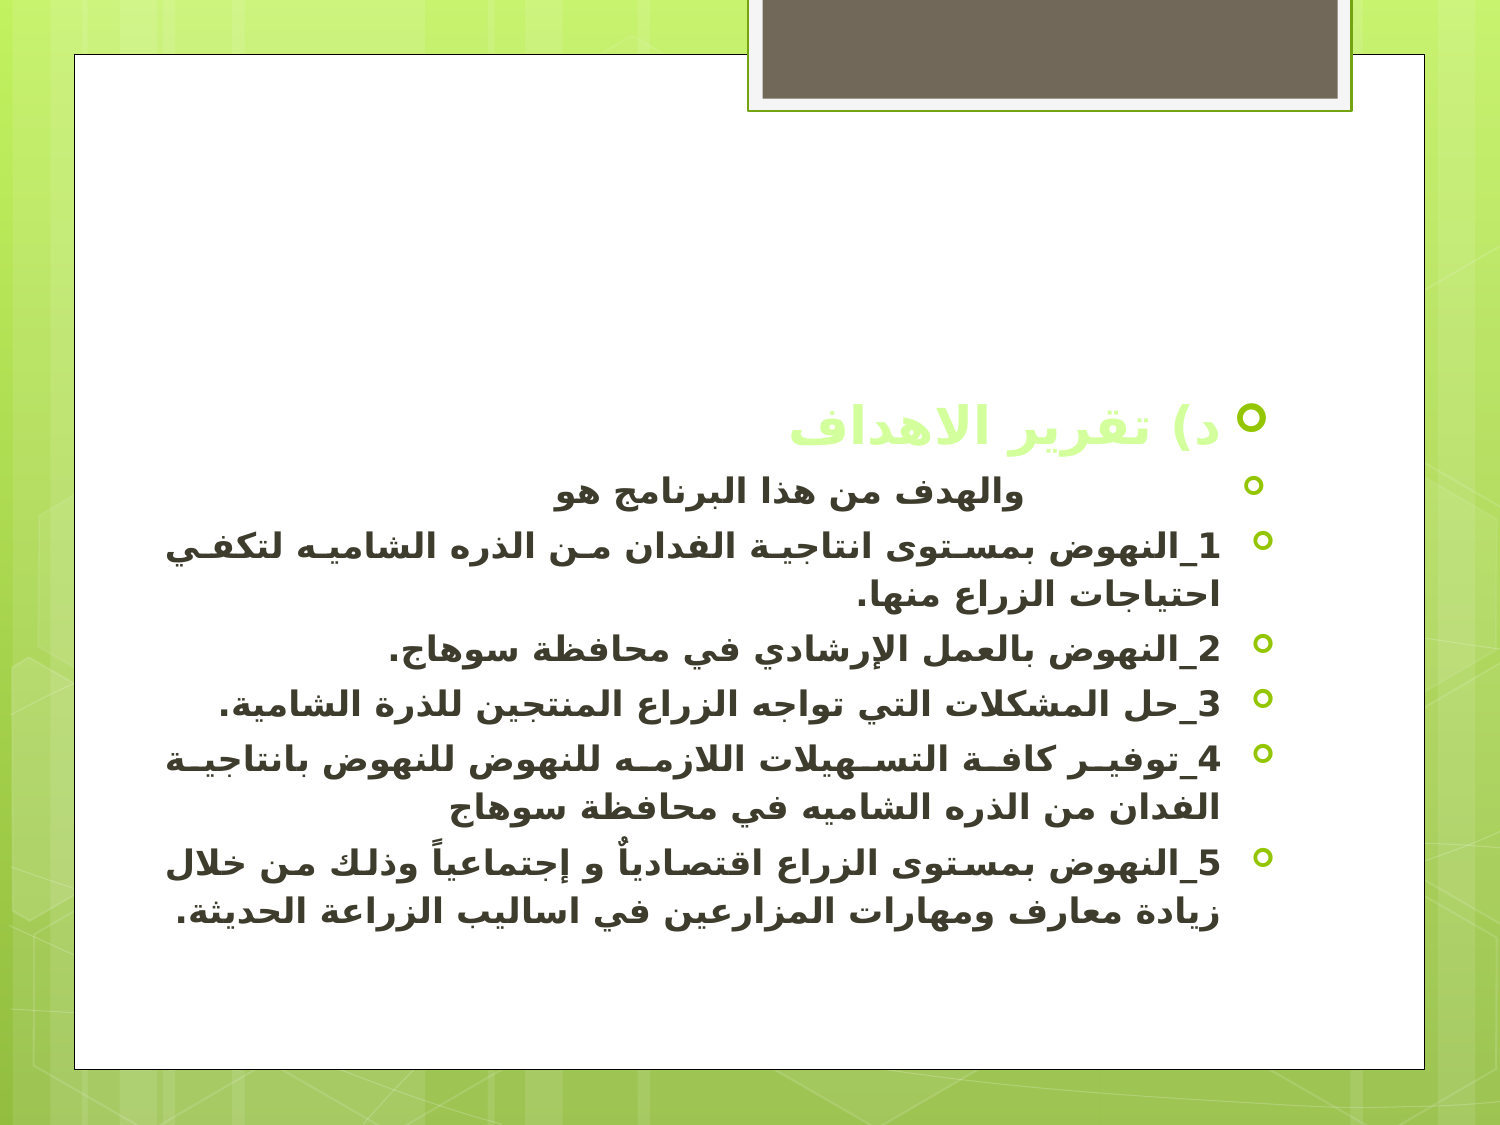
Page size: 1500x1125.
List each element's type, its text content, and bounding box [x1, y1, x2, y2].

list د) تقرير الاهداف والهدف من هذا البرنامج هو 1_النهوض بمستوى انتاجية الفدان من الذره الشاميه لتكفي احتياجات الزراع منها. 2_النهوض بالعمل الإرشادي في محافظة سوهاج. 3_حل المشكلات التي تواجه الزراع المنتجين للذرة الشامية. 4_توفير كافة التسهيلات اللازمه للنهوض للنهوض بانتاجية الفدان من الذره الشاميه في محافظة سوهاج 5_النهوض بمستوى الزراع اقتصادياٌ و إجتماعياً وذلك من خلال زيادة معارف ومهارات المزارعين في اساليب الزراعة الحديثة. [150, 375, 1283, 982]
